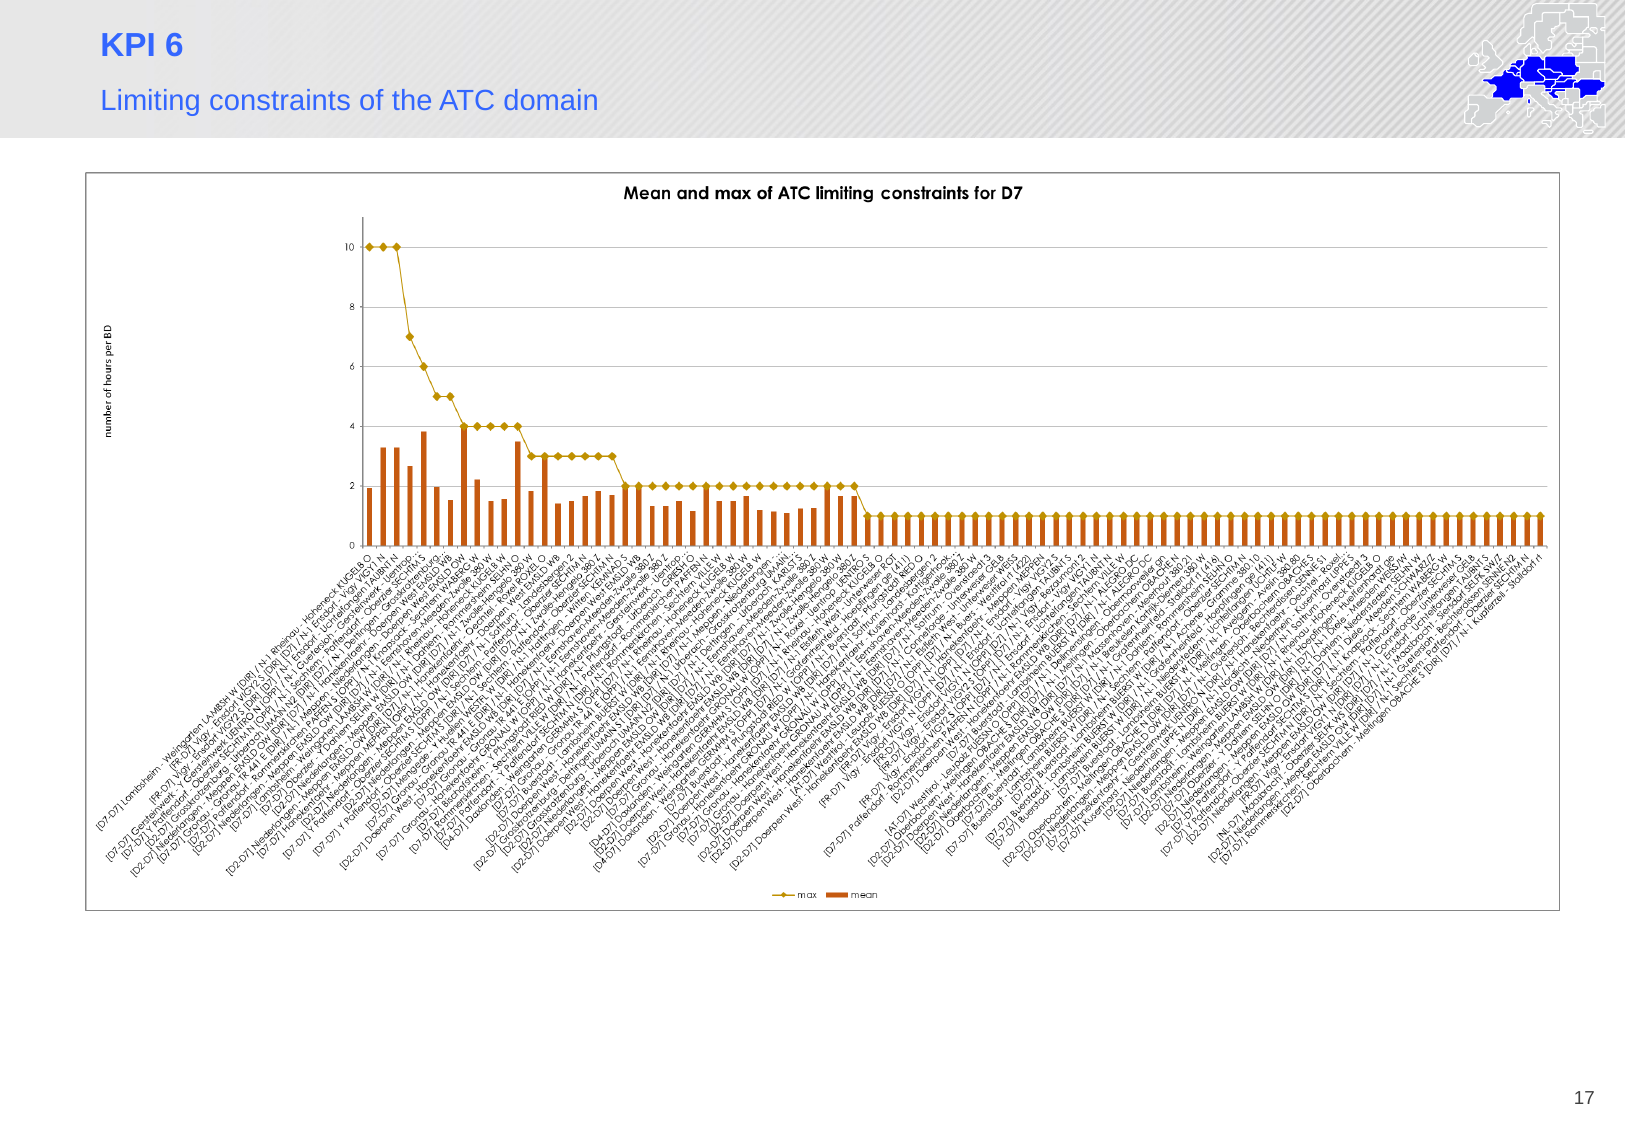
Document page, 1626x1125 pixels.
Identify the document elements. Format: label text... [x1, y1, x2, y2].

slide_number 17 [1500, 1074, 1610, 1120]
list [85, 172, 1560, 911]
picture [0, 0, 1625, 138]
title KPI 6 [88, 17, 1245, 73]
list Limiting constraints of the ATC domain​ [88, 75, 1506, 136]
